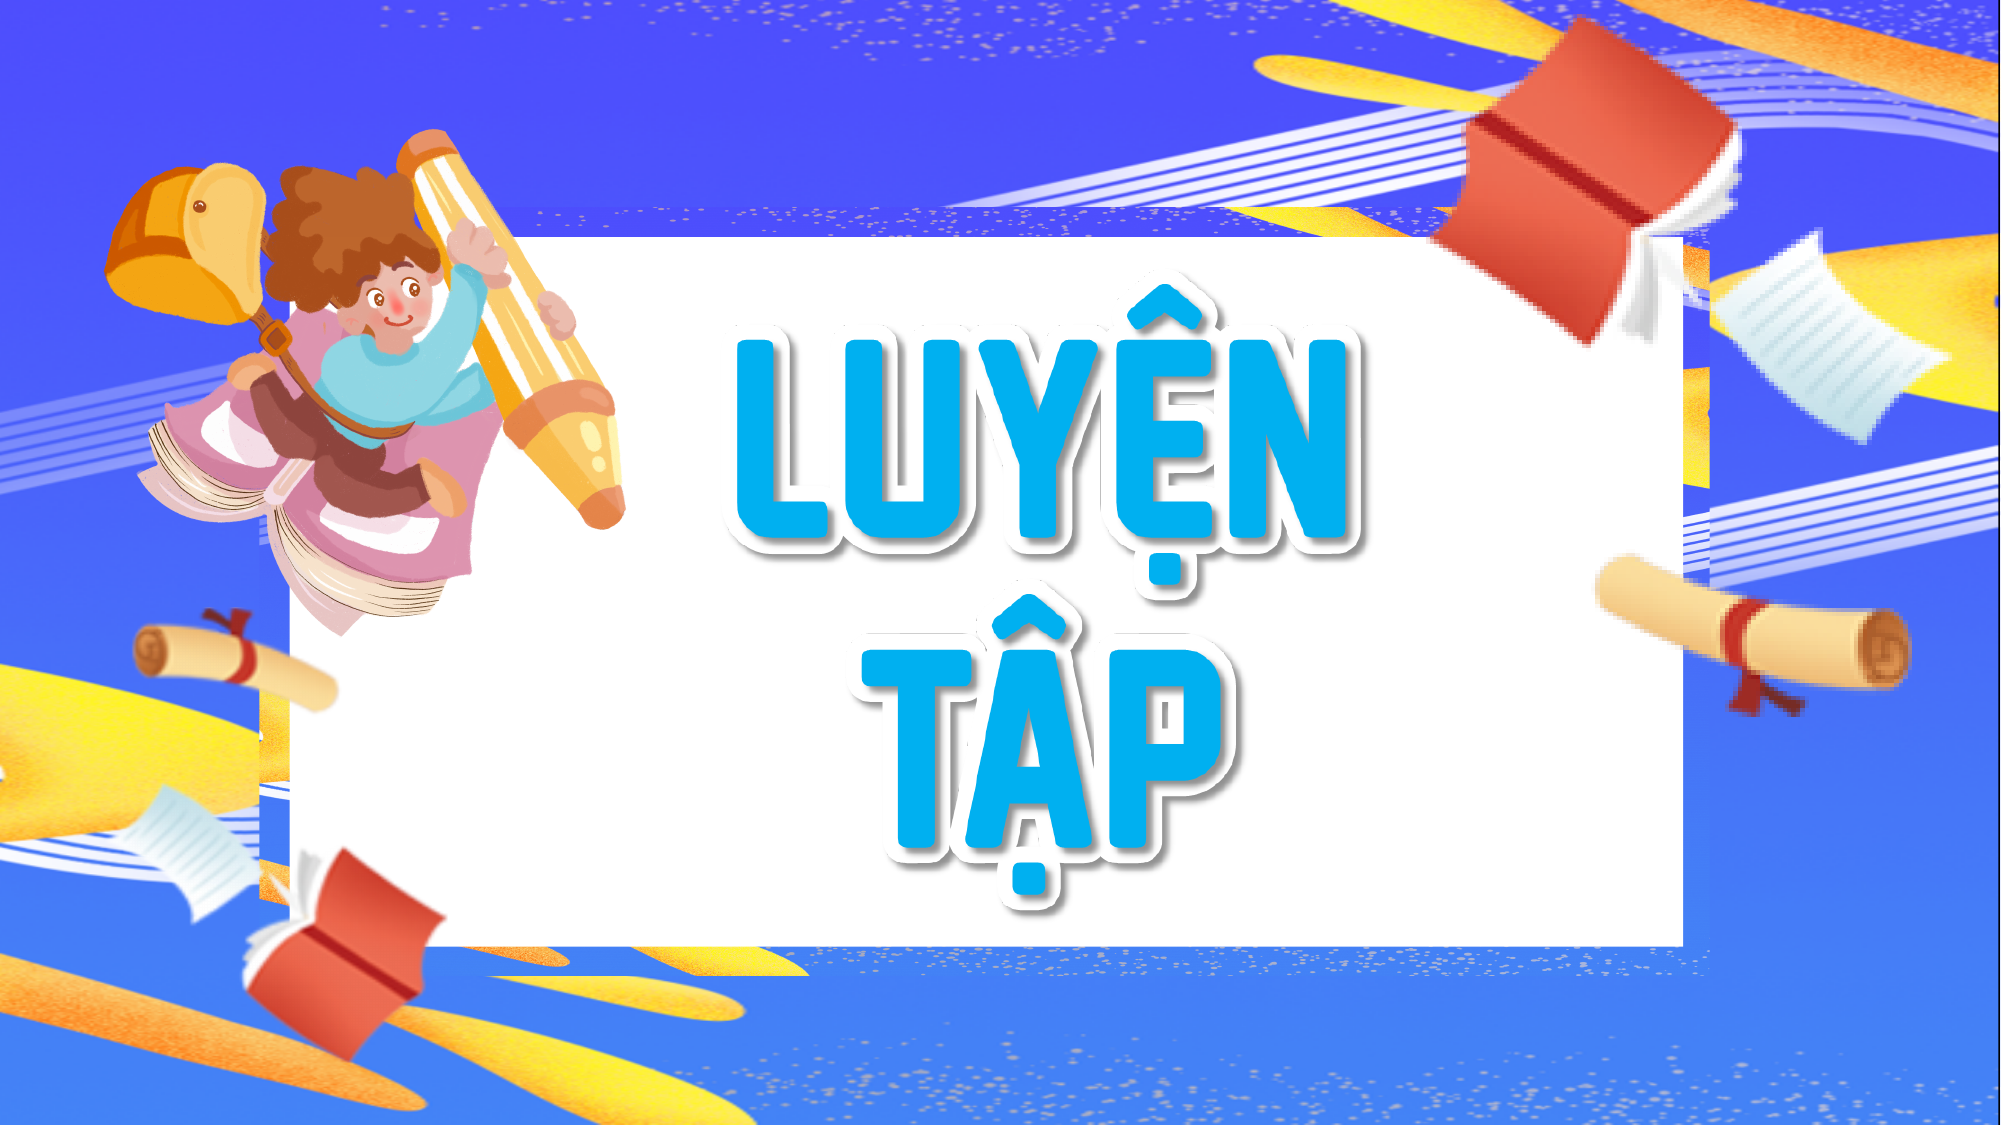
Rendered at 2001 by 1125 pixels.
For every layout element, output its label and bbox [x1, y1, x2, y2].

picture [0, 0, 2001, 1125]
text_box [54, 14, 2000, 1064]
